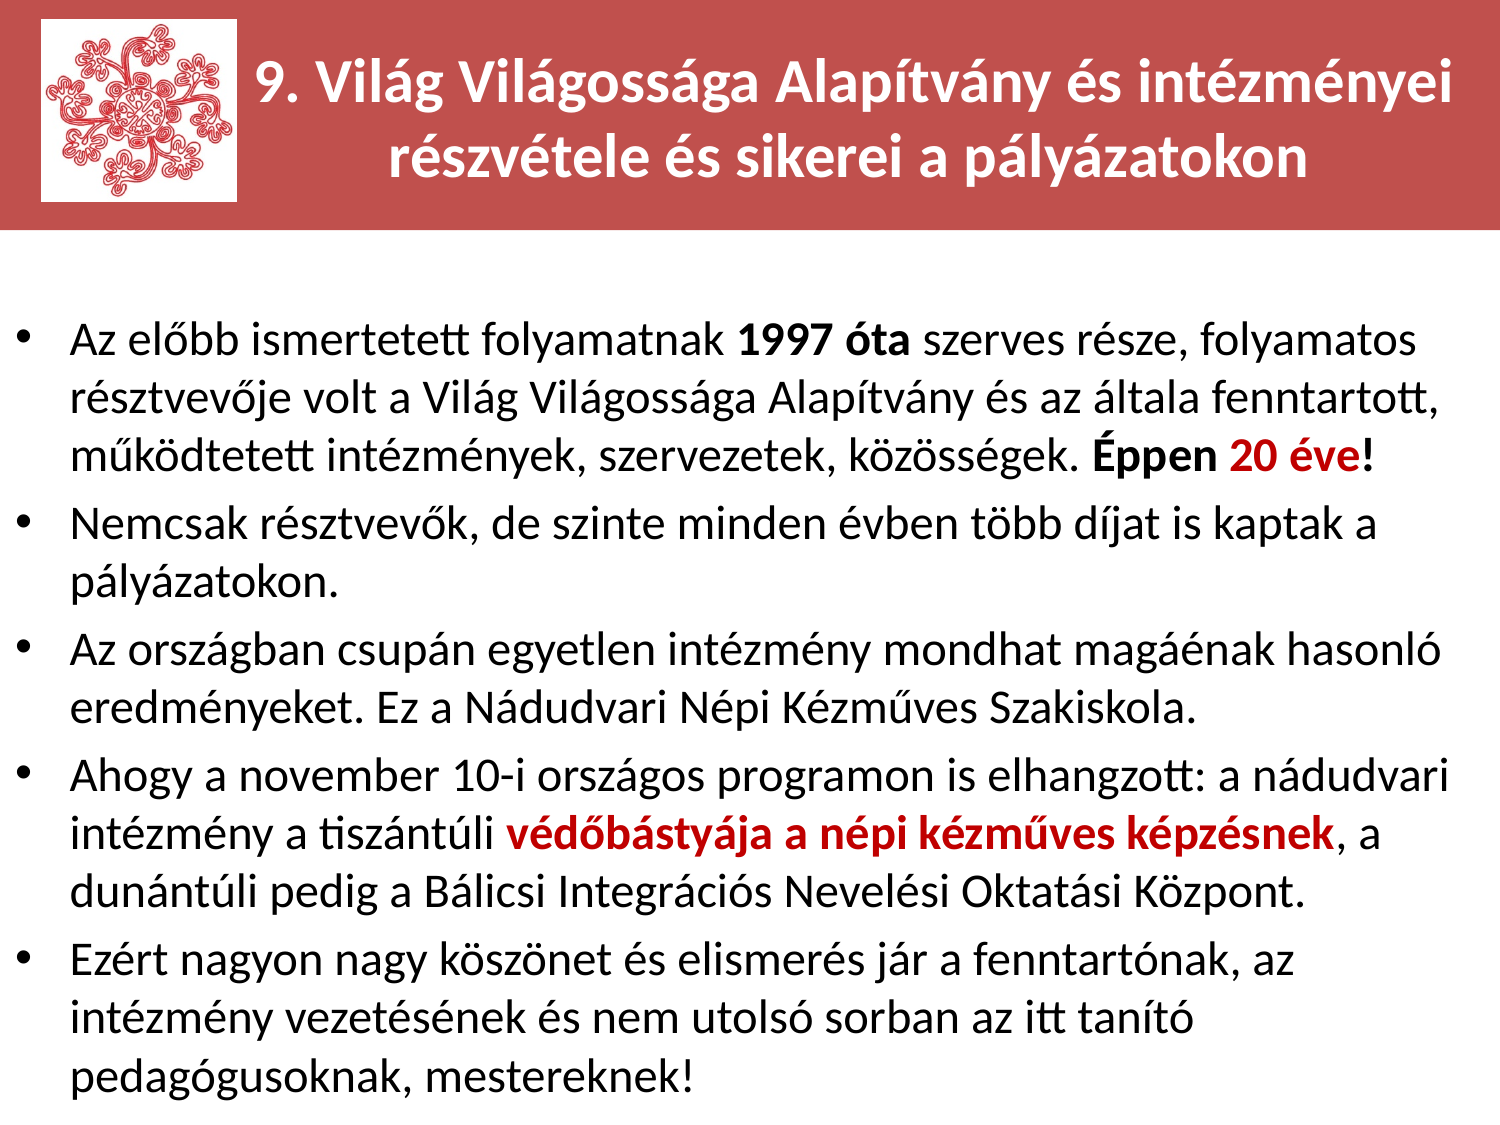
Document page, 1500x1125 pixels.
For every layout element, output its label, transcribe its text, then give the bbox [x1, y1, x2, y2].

list Az előbb ismertetett folyamatnak 1997 óta szerves része, folyamatos résztvevője volt a Világ Világossága Alapítvány és az általa fenntartott, működtetett intézmények, szervezetek, közösségek. Éppen 20 éve! Nemcsak résztvevők, de szinte minden évben több díjat is kaptak a pályázatokon. Az országban csupán egyetlen intézmény mondhat magáénak hasonló eredményeket. Ez a Nádudvari Népi Kézműves Szakiskola. Ahogy a november 10-i országos programon is elhangzott: a nádudvari intézmény a tiszántúli védőbástyája a népi kézműves képzésnek, a dunántúli pedig a Bálicsi Integrációs Nevelési Oktatási Központ. Ezért nagyon nagy köszönet és elismerés jár a fenntartónak, az intézmény vezetésének és nem utolsó sorban az itt tanító pedagógusoknak, mestereknek! [0, 231, 1500, 1125]
title 10. 9. Világ Világossága Alapítvány és intézményei részvétele és sikerei a pályázatokon [0, 0, 1500, 231]
picture [40, 18, 237, 203]
